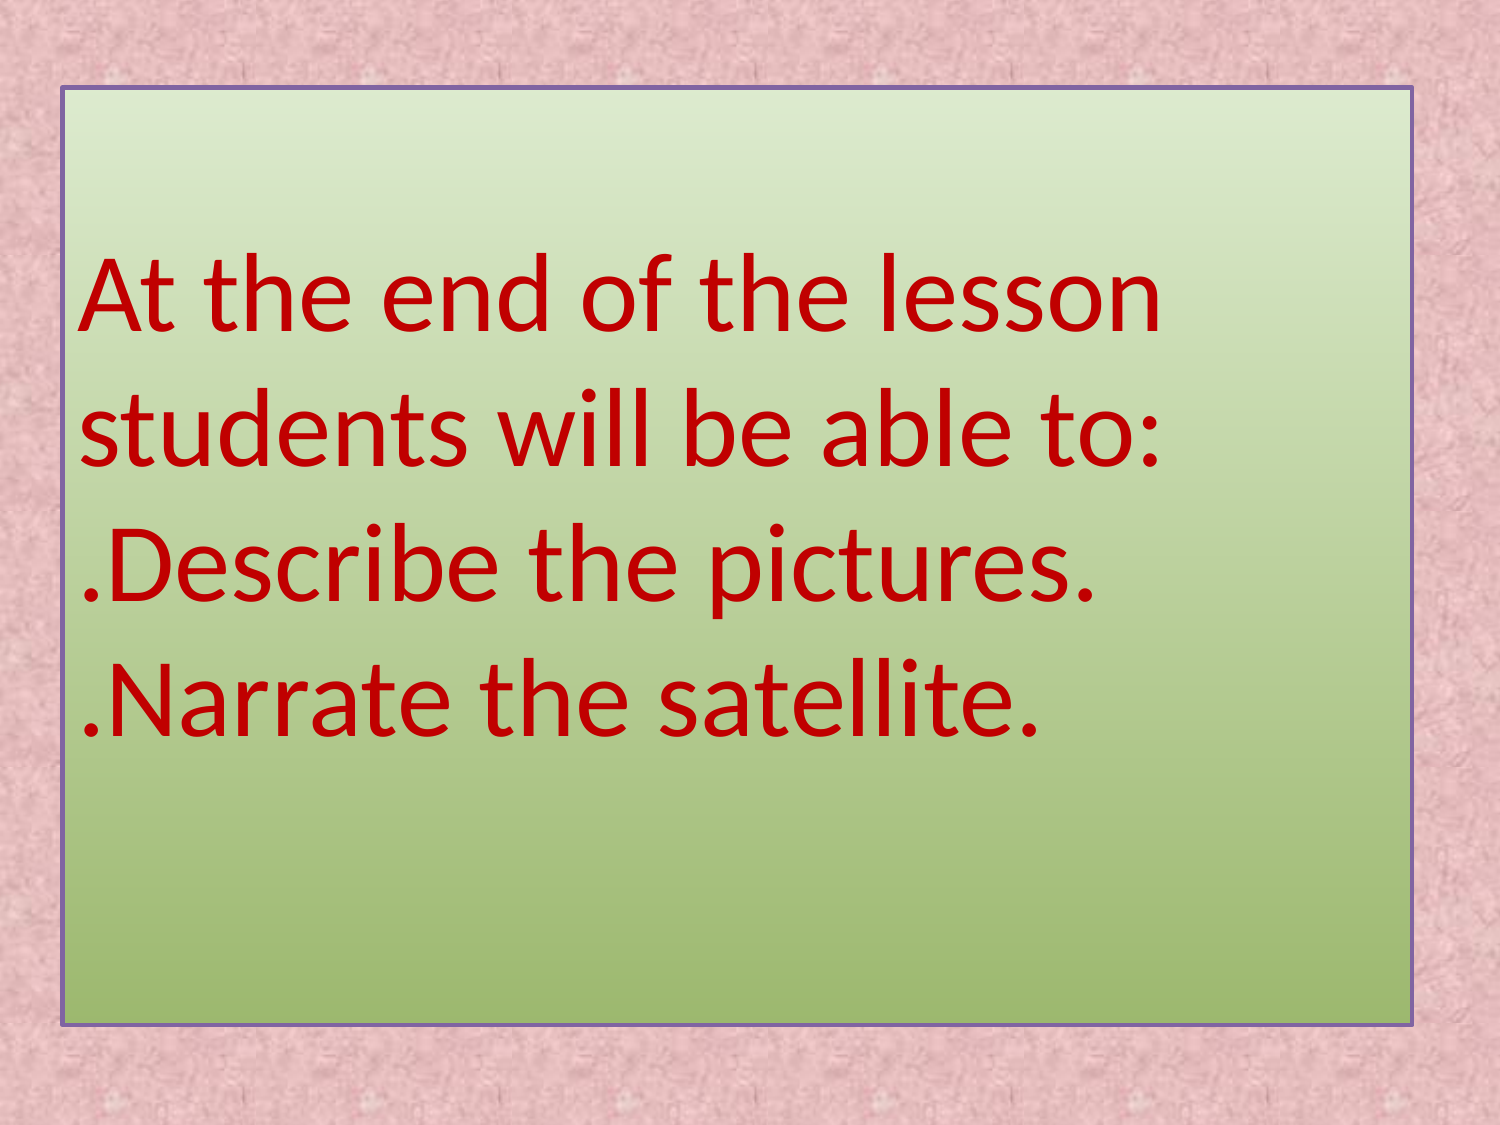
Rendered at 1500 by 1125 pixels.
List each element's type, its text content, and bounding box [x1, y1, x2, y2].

picture [0, 0, 1500, 1125]
text_box At the end of the lesson students will be able to: .Describe the pictures. .Narrate the satellite. [60, 85, 1414, 1027]
